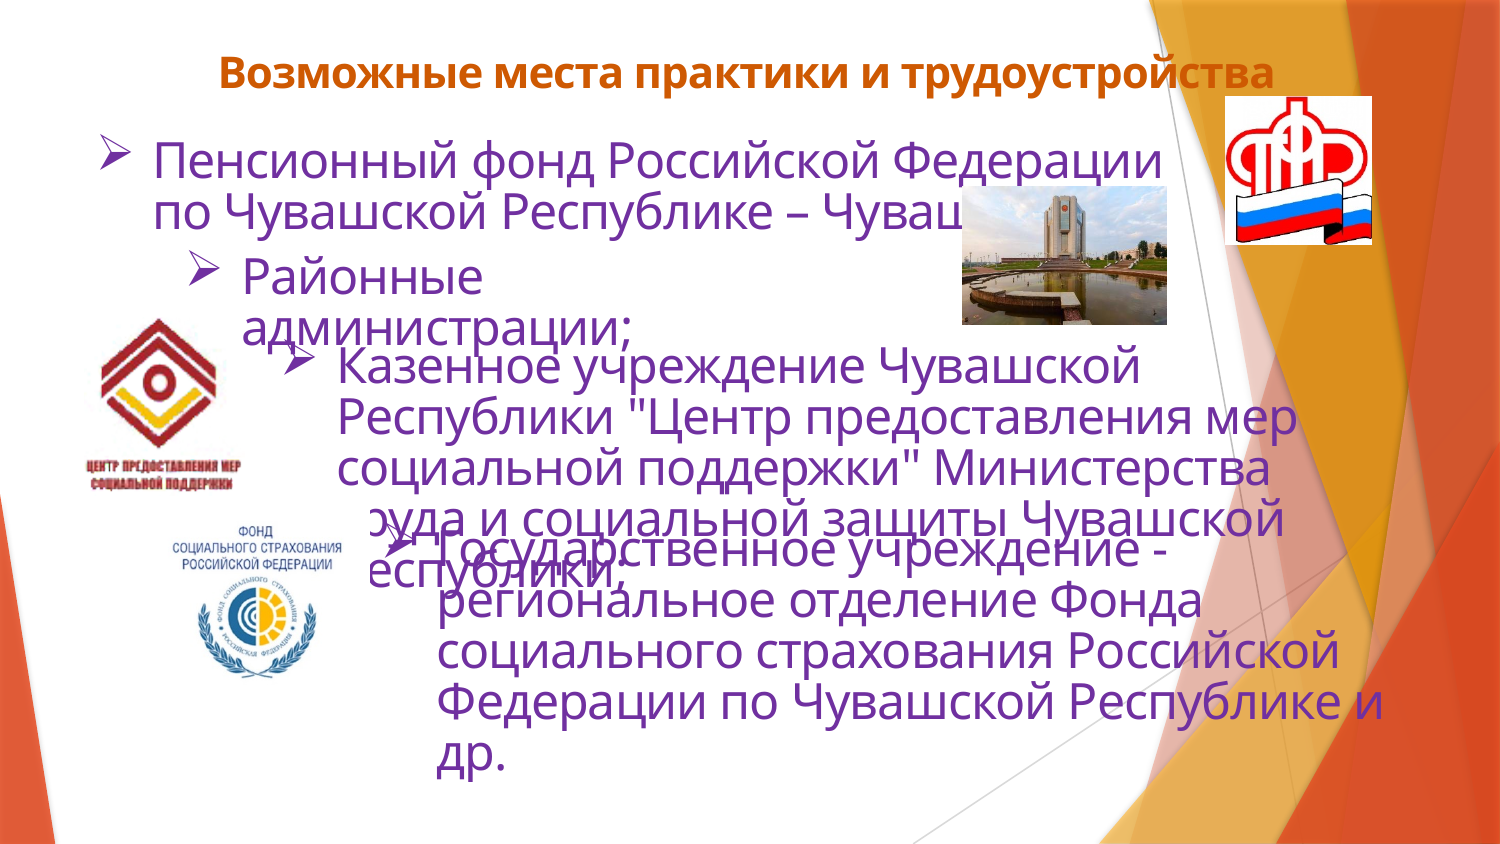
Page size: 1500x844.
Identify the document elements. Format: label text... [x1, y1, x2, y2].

picture [1225, 95, 1372, 246]
picture [962, 186, 1168, 325]
text_box Государственное учреждение - региональное отделение Фонда социального страхования Российской Федерации по Чувашской Республике и др. [374, 520, 1470, 660]
picture [84, 317, 245, 497]
text_box Казенное учреждение Чувашской Республики "Центр предоставления мер социальной поддержки" Министерства труда и социальной защиты Чувашской Республики; [268, 337, 1412, 466]
text_box Возможные места практики и трудоустройства [173, 47, 1320, 113]
text_box [248, 357, 1341, 520]
text_box [116, 504, 1341, 715]
picture [146, 503, 370, 694]
text_box Пенсионный фонд Российской Федерации по Чувашской Республике – Чувашии; [84, 132, 1220, 172]
text_box Районные администрации; [173, 248, 859, 295]
